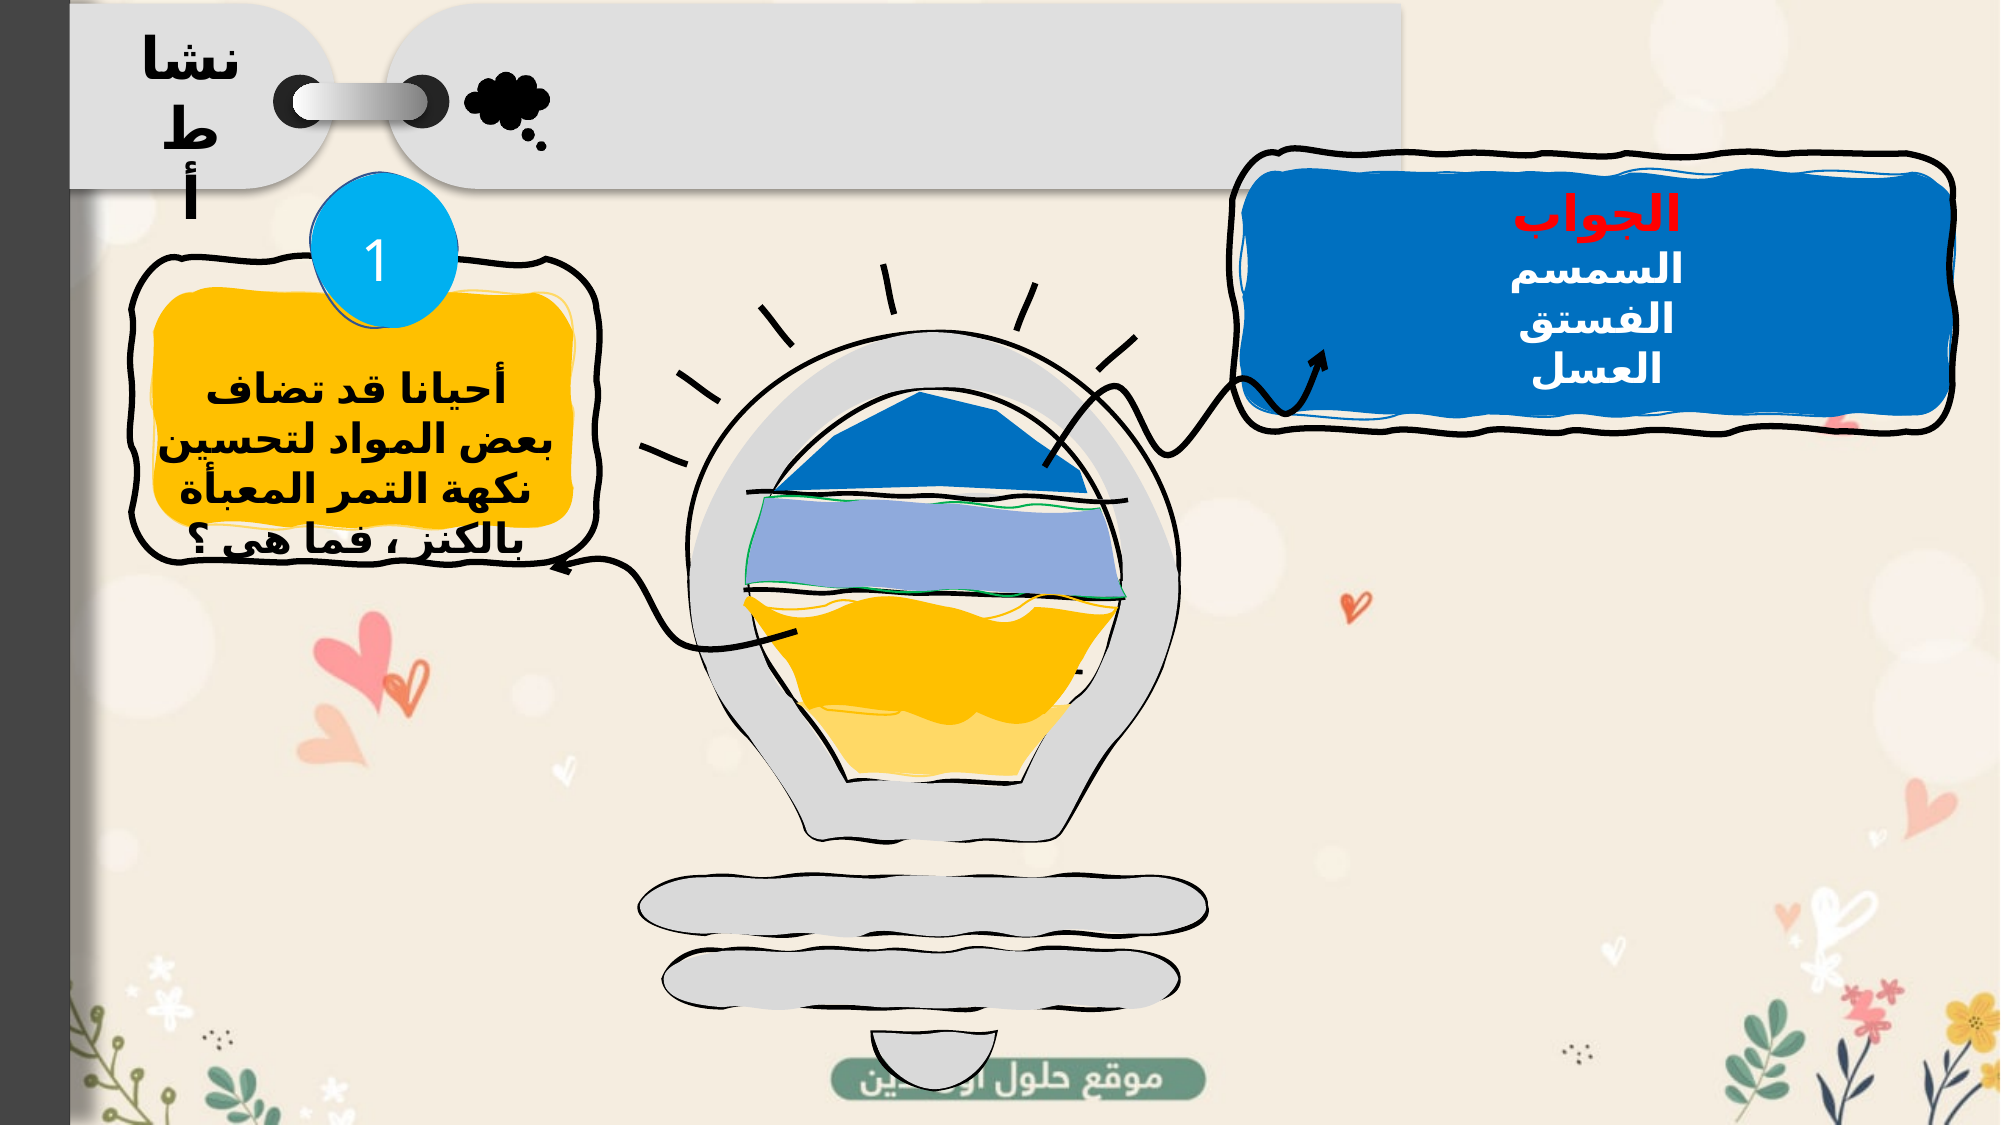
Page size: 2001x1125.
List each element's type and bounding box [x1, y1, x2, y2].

picture [71, 0, 2001, 1125]
text_box [745, 497, 1126, 939]
text_box [639, 332, 1206, 1090]
picture [597, 189, 1229, 577]
text_box [55, 3, 1401, 189]
text_box [1206, 384, 1229, 418]
text_box [549, 558, 639, 592]
text_box [0, 0, 71, 1125]
text_box [131, 172, 597, 563]
text_box [1229, 153, 1953, 432]
text_box [771, 465, 1104, 493]
text_box [639, 265, 1127, 465]
